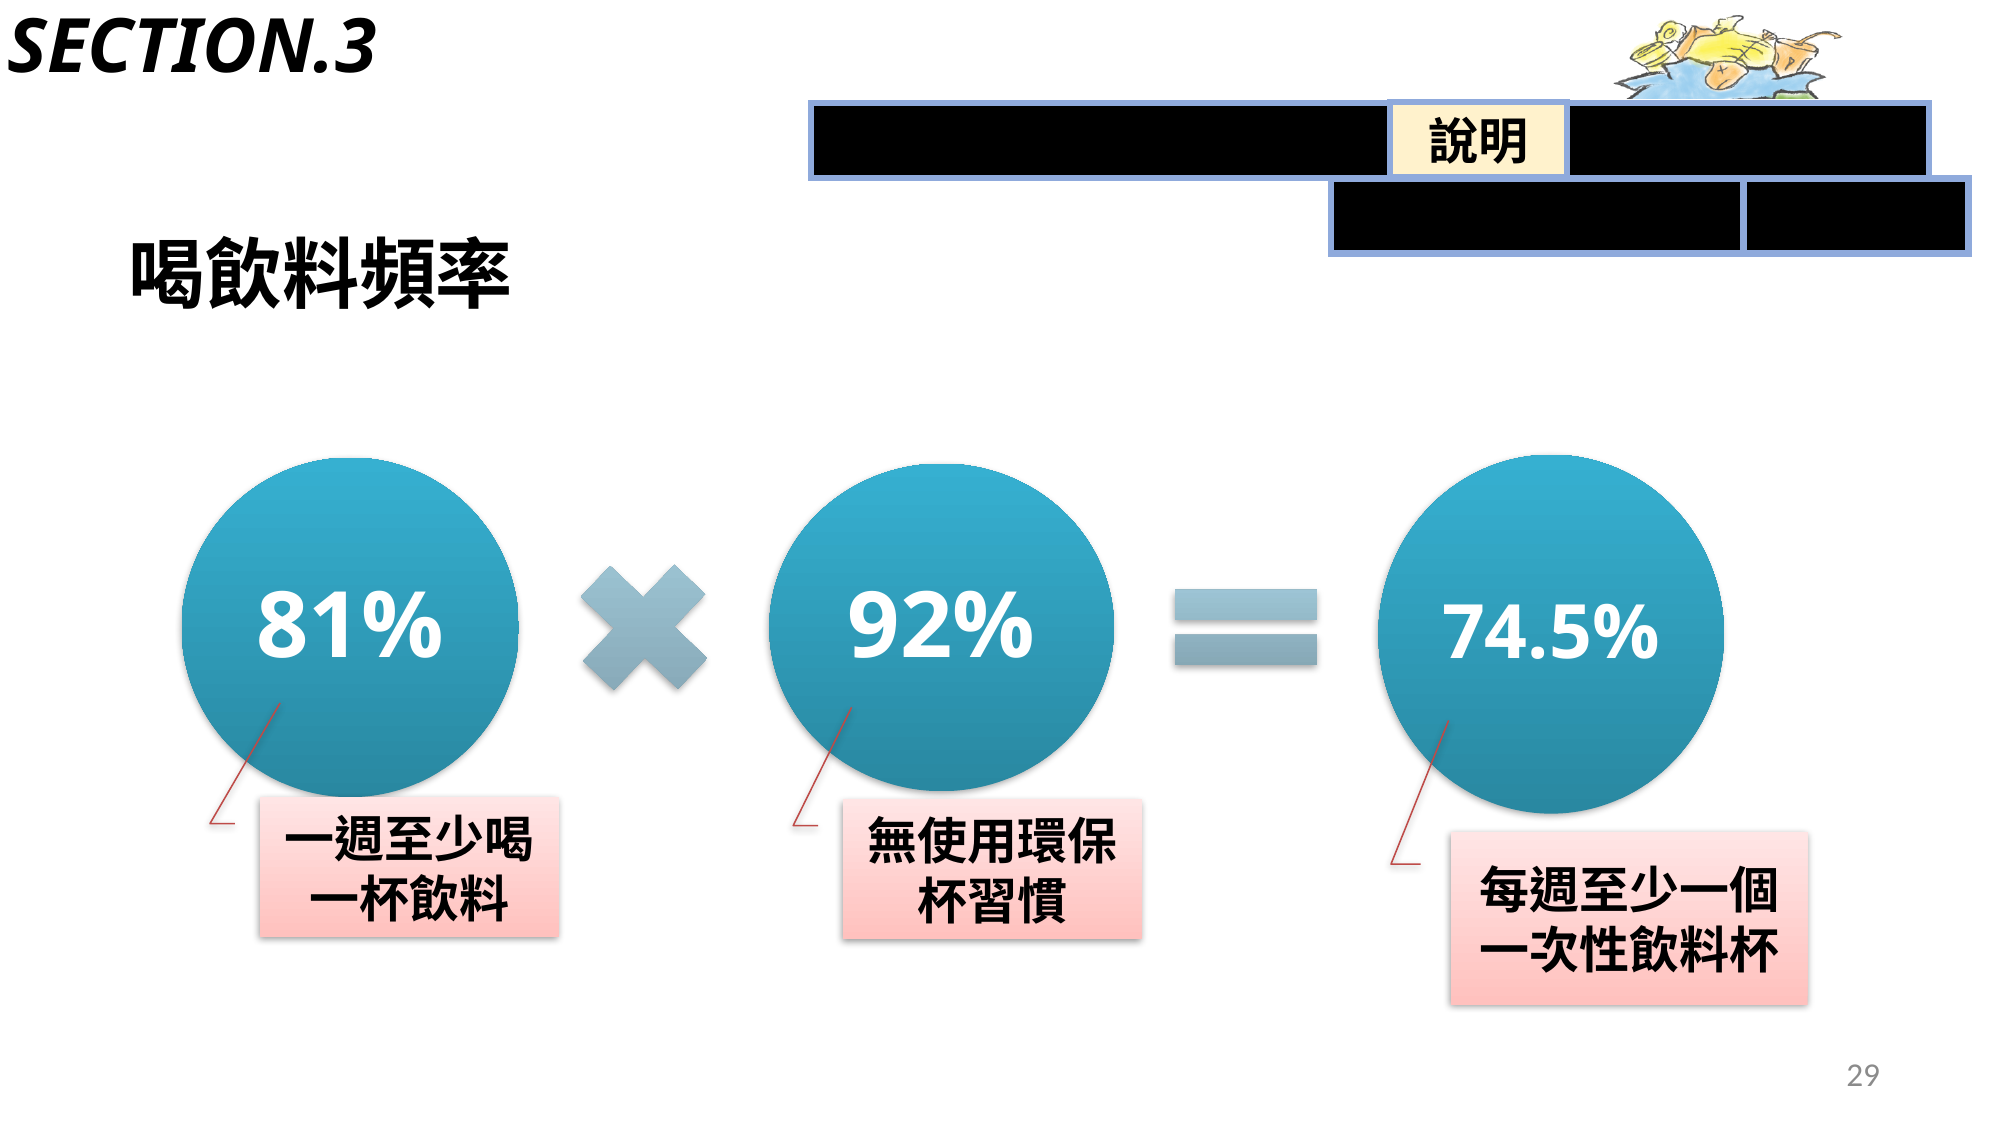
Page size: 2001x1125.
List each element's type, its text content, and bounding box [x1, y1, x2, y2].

text_box 認為解決問題最好的政策 [811, 102, 1389, 178]
text_box SECTION.3 [0, 0, 941, 218]
text_box 憲法檢核 [1744, 178, 1969, 254]
text_box 喝飲料頻率 [108, 215, 175, 329]
text_box 政府機關及政策 [1330, 178, 1743, 254]
text_box 每週至少一個一次性飲料杯 [1729, 832, 1808, 1005]
picture [1590, 15, 1867, 99]
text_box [180, 184, 1725, 1071]
slide_number 29 [1433, 1042, 1900, 1103]
text_box 提案的優缺點 [1566, 102, 1930, 178]
text_box 說明 [1389, 102, 1566, 178]
